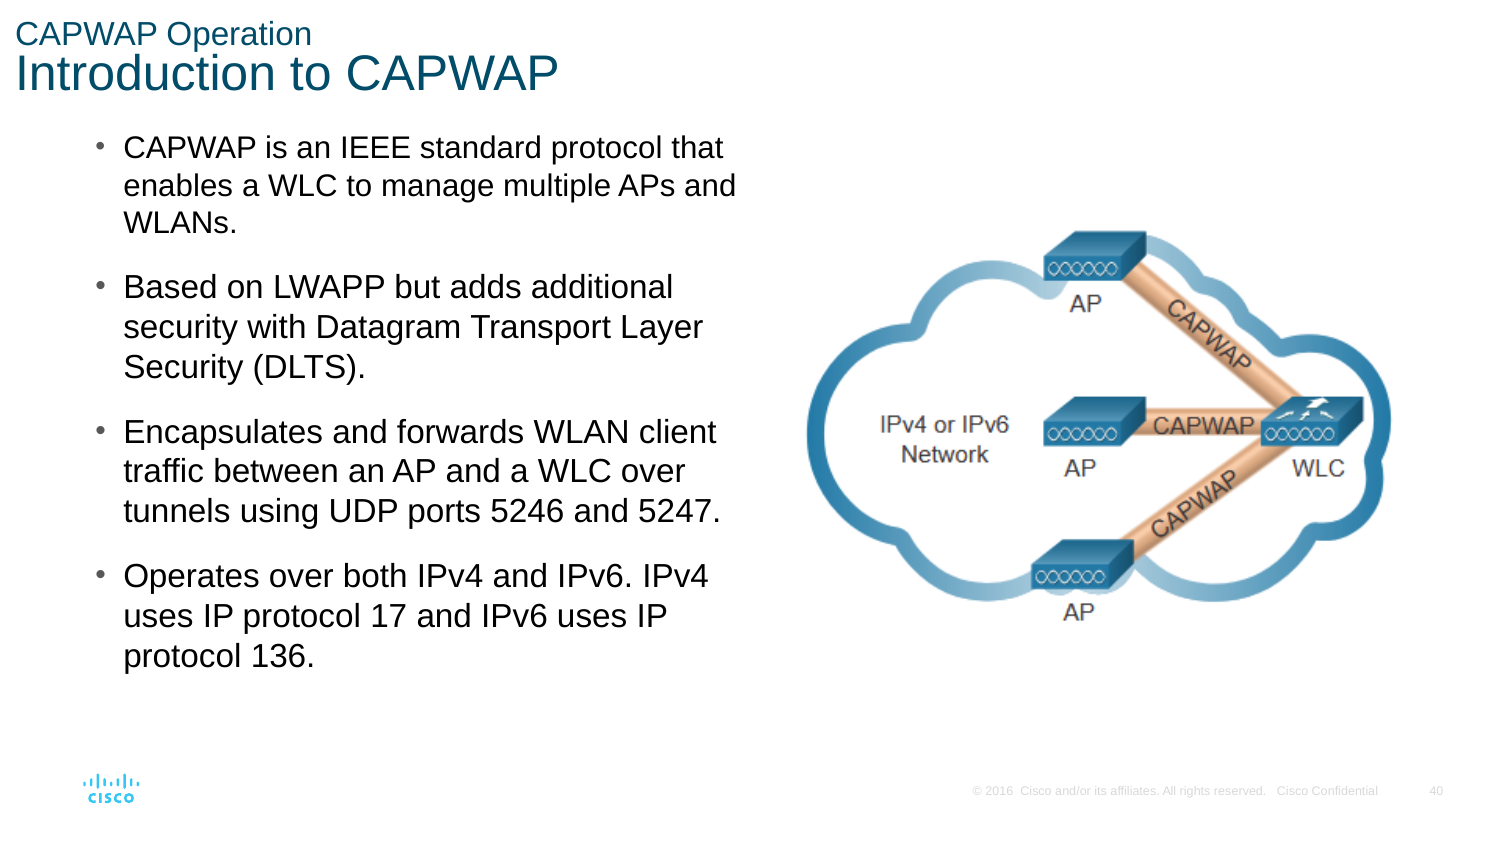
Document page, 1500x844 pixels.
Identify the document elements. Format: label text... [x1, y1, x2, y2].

list CAPWAP is an IEEE standard protocol that enables a WLC to manage multiple APs and WLANs. Based on LWAPP but adds additional security with Datagram Transport Layer Security (DLTS). Encapsulates and forwards WLAN client traffic between an AP and a WLC over tunnels using UDP ports 5246 and 5247. Operates over both IPv4 and IPv6. IPv4 uses IP protocol 17 and IPv6 uses IP protocol 136. [80, 120, 788, 755]
picture [787, 209, 1413, 635]
title CAPWAP Operation Introduction to CAPWAP [0, 0, 1369, 121]
